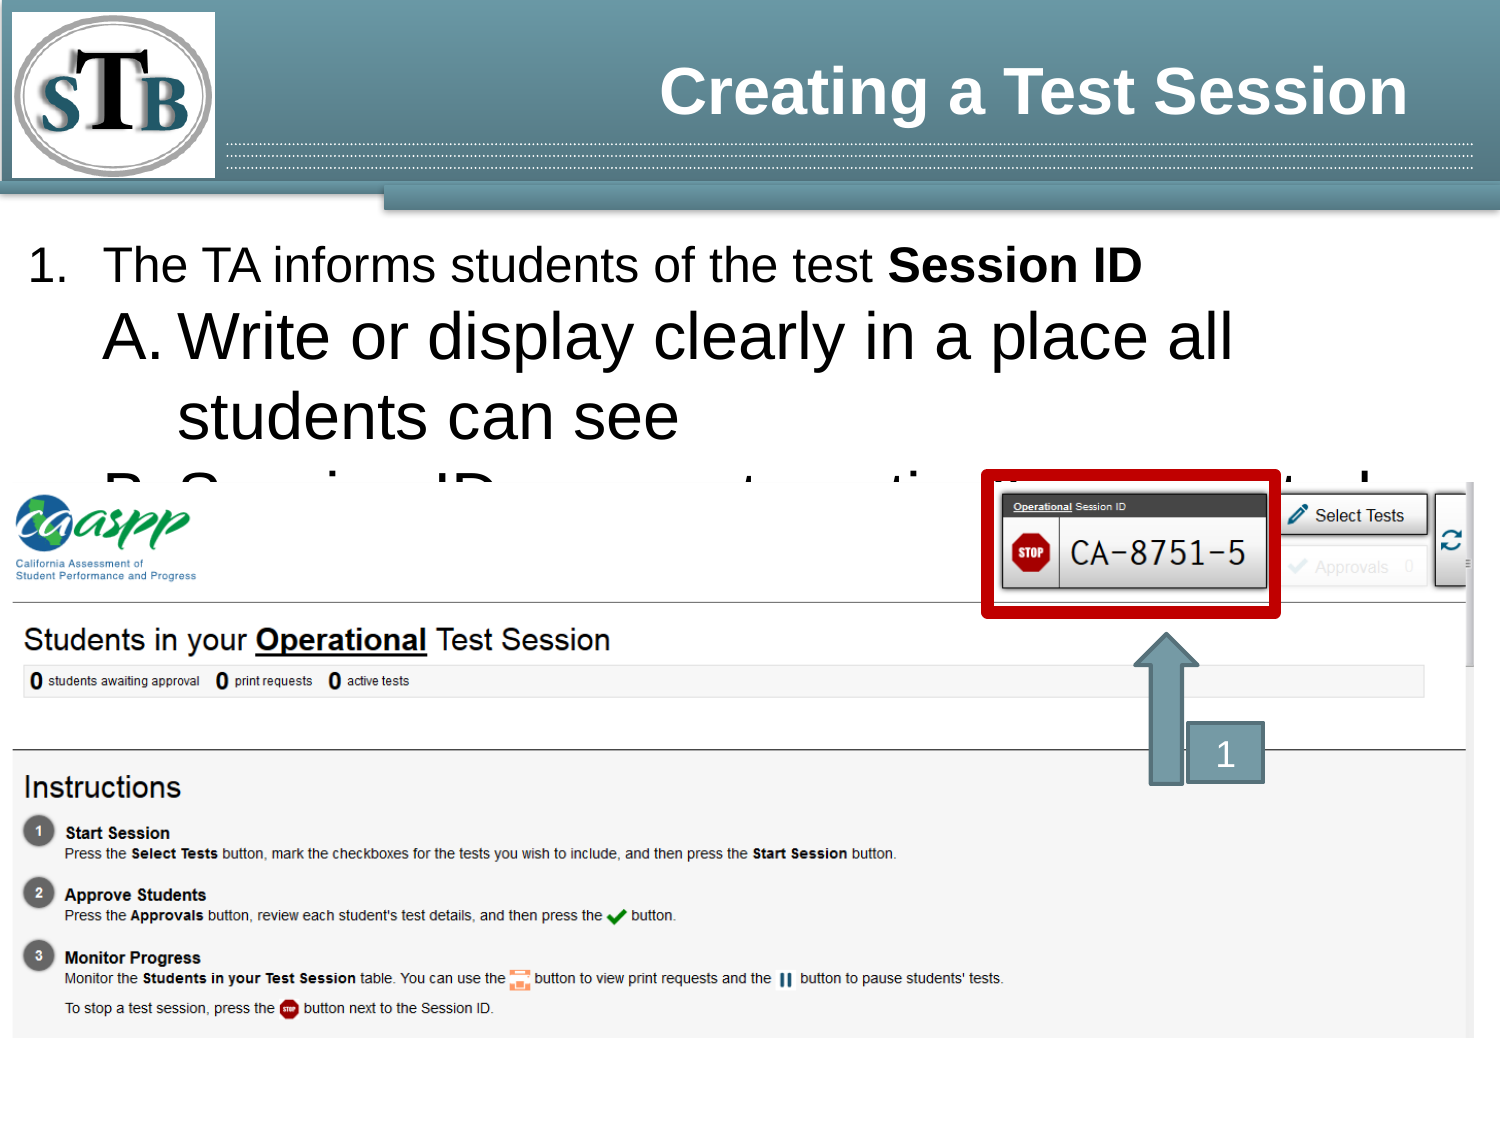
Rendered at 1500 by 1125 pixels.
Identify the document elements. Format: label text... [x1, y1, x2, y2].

picture [12, 12, 215, 178]
list The TA informs students of the test Session ID Write or display clearly in a place all students can see Session IDs are automatically generated upon selecting the [Start Session] button [12, 224, 1400, 450]
title Creating a Test Session [225, 50, 1425, 125]
text_box [985, 473, 1277, 480]
picture [12, 481, 1475, 1038]
